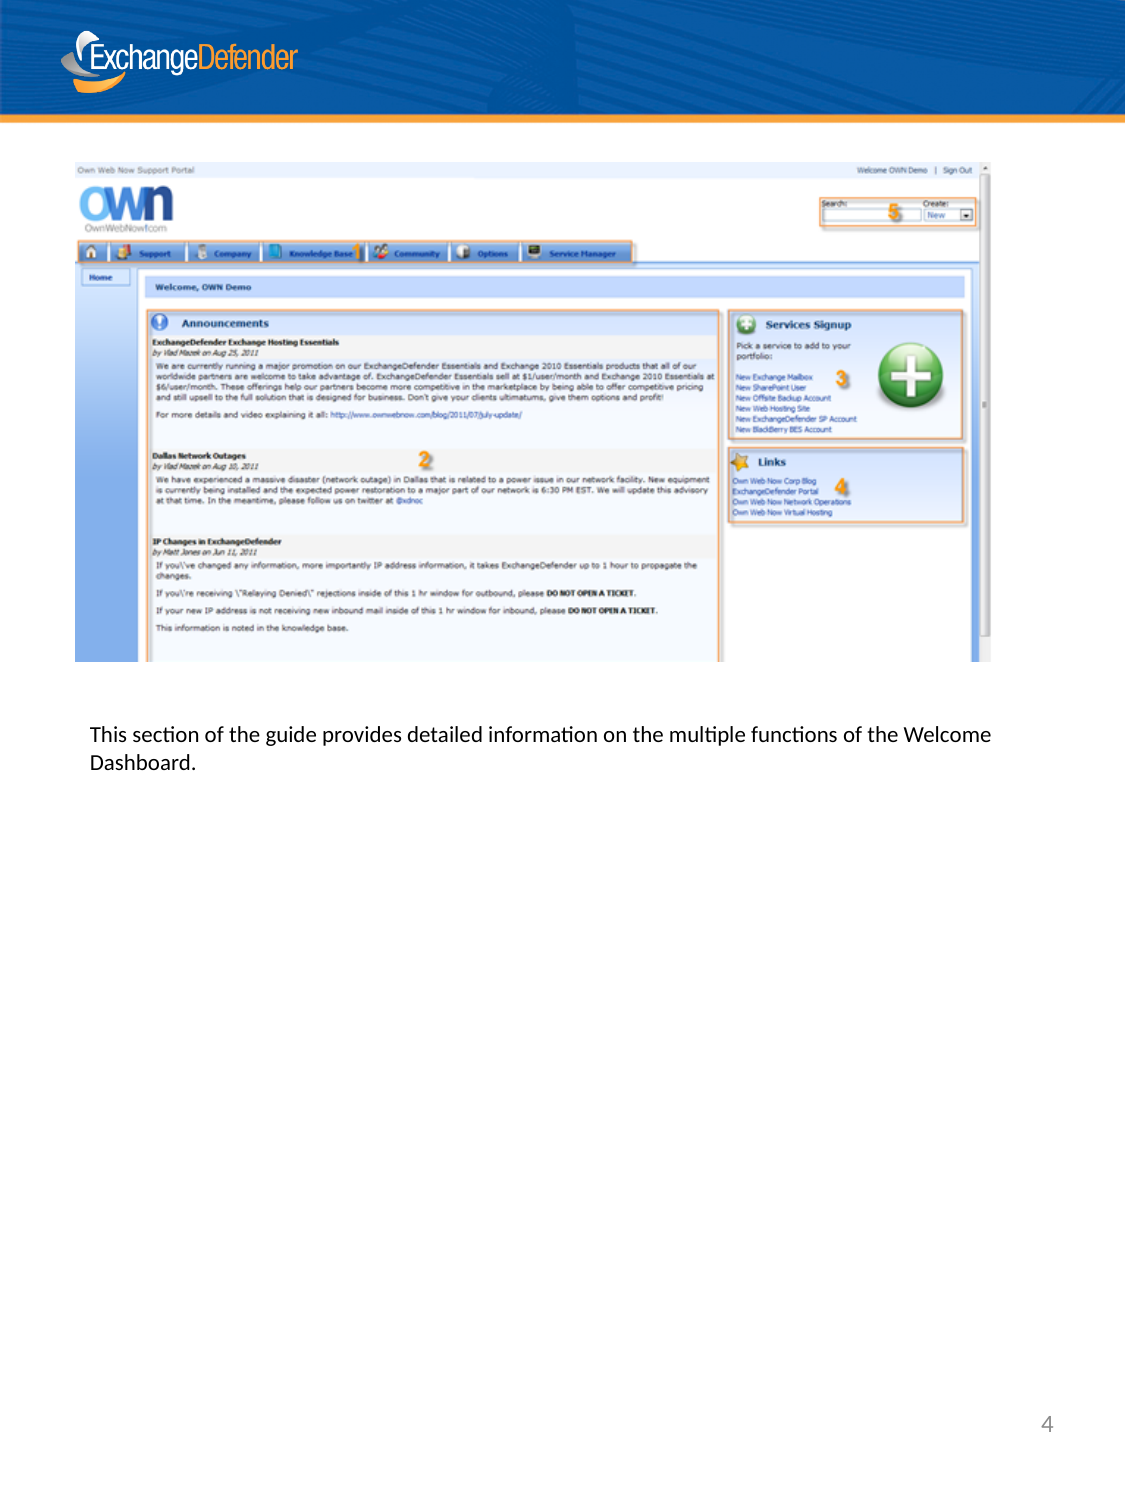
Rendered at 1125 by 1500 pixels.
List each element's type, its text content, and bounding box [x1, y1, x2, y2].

slide_number 4 [806, 1382, 1069, 1463]
text_box This section of the guide provides detailed information on the multiple functions of the Welcome Dashboard. [74, 712, 1050, 783]
picture [0, 0, 1125, 138]
picture [74, 162, 1001, 662]
